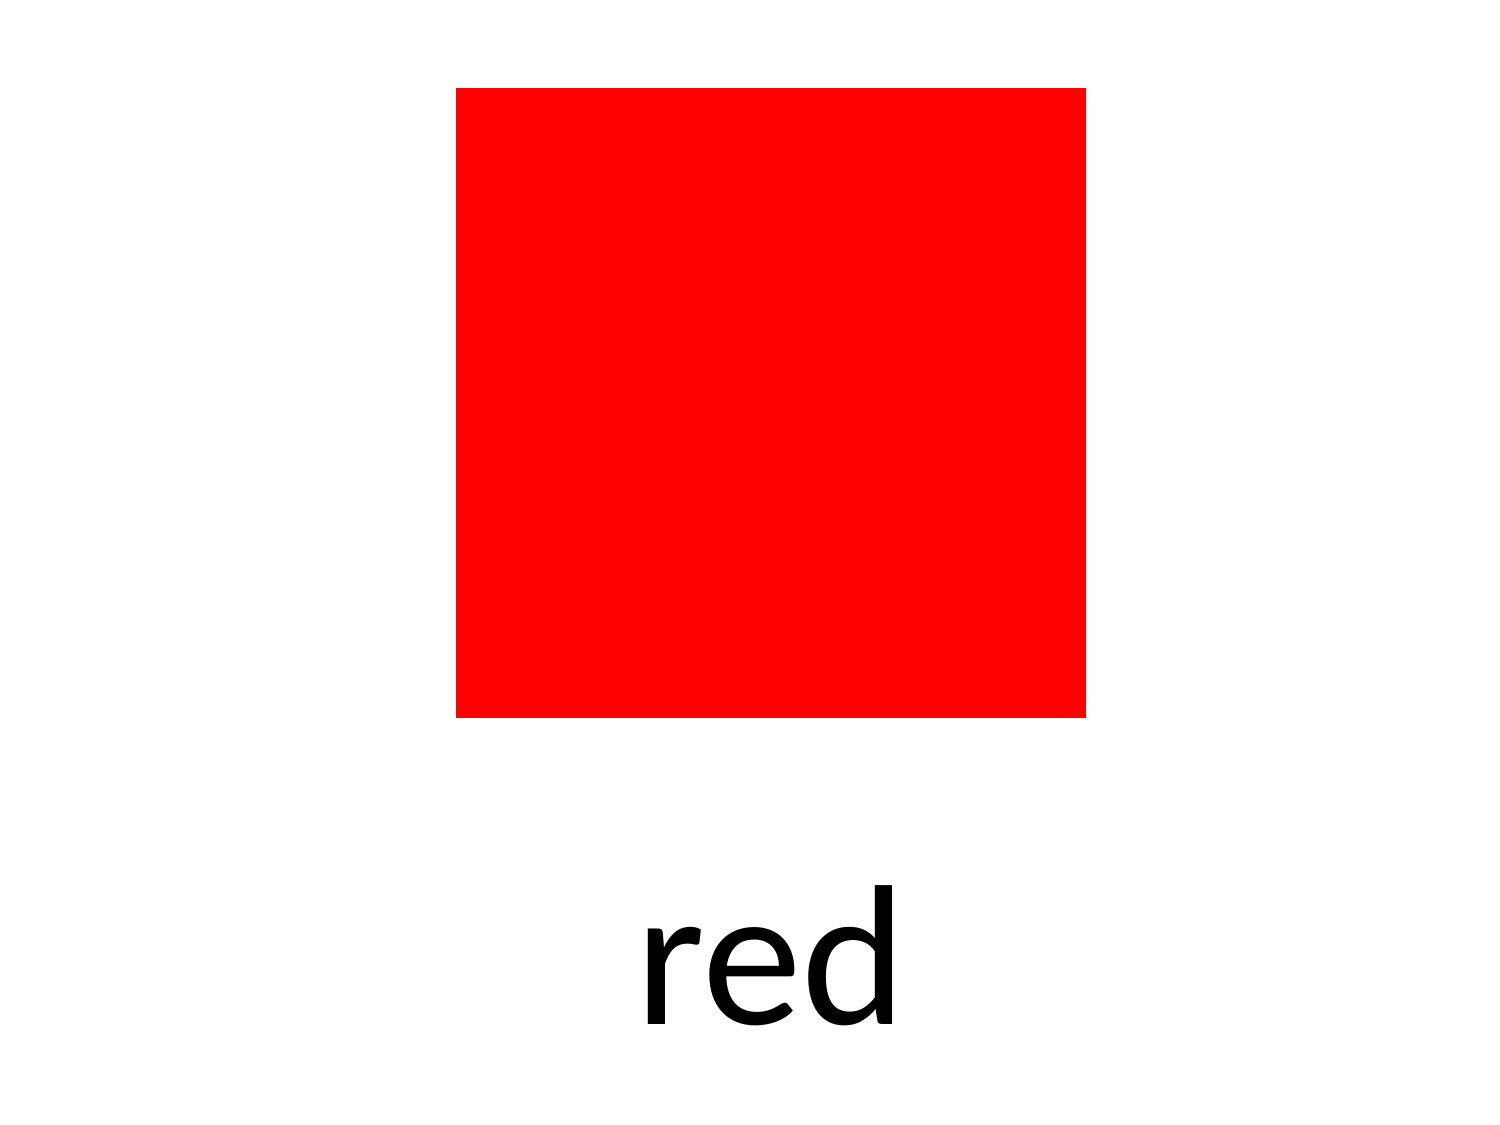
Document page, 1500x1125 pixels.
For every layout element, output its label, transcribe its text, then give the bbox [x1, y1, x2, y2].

picture [455, 88, 1086, 718]
text_box red [345, 817, 1196, 1073]
